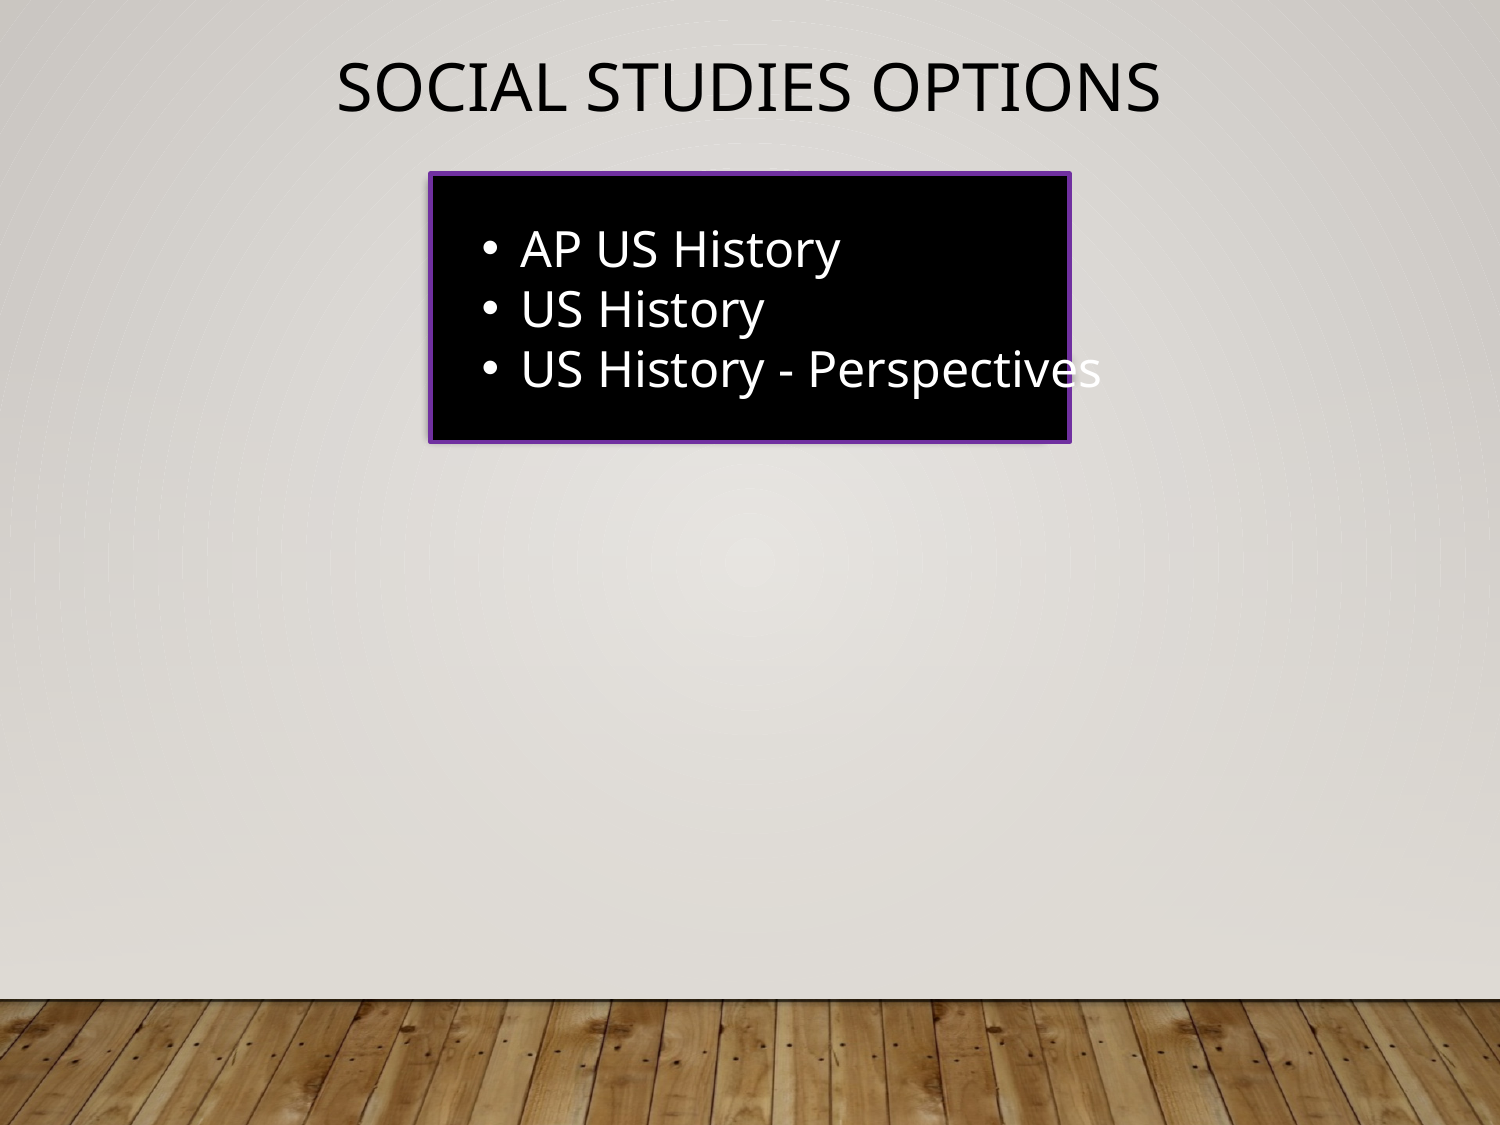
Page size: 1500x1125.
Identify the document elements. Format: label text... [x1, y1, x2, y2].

text_box AP US History US History US History - Perspectives [430, 174, 1070, 442]
text_box Social studies options [0, 46, 1500, 174]
picture [0, 999, 1500, 1125]
